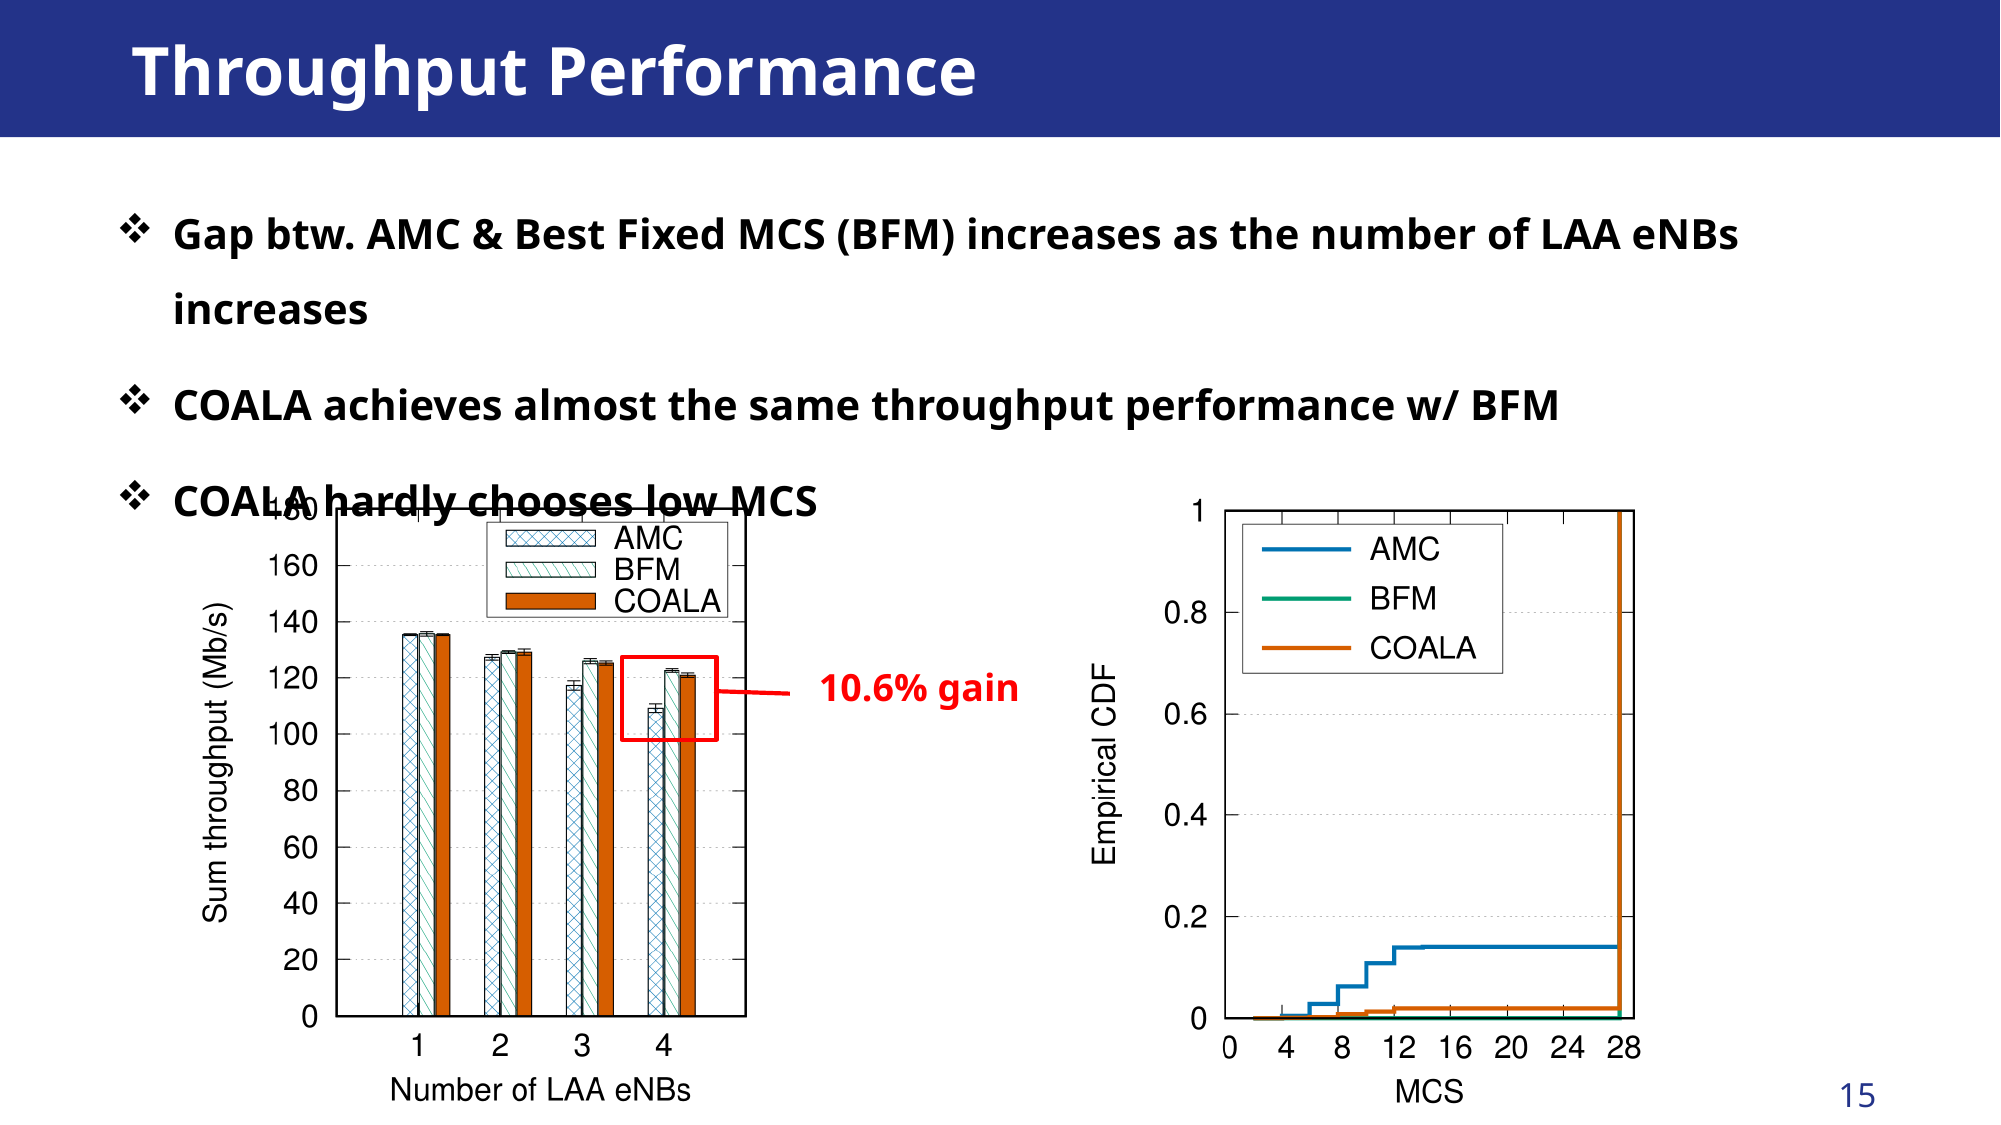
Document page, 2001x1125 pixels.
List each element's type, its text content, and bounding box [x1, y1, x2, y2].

list Gap btw. AMC & Best Fixed MCS (BFM) increases as the number of LAA eNBs increases COALA achieves almost the same throughput performance w/ BFM COALA hardly chooses low MCS [101, 175, 1950, 1048]
title Throughput Performance [116, 21, 1876, 118]
text_box [764, 690, 790, 696]
slide_number 15 [1765, 1066, 1950, 1125]
picture [1080, 487, 1657, 1109]
text_box 10.6% gain [804, 656, 1036, 717]
picture [196, 490, 759, 1106]
